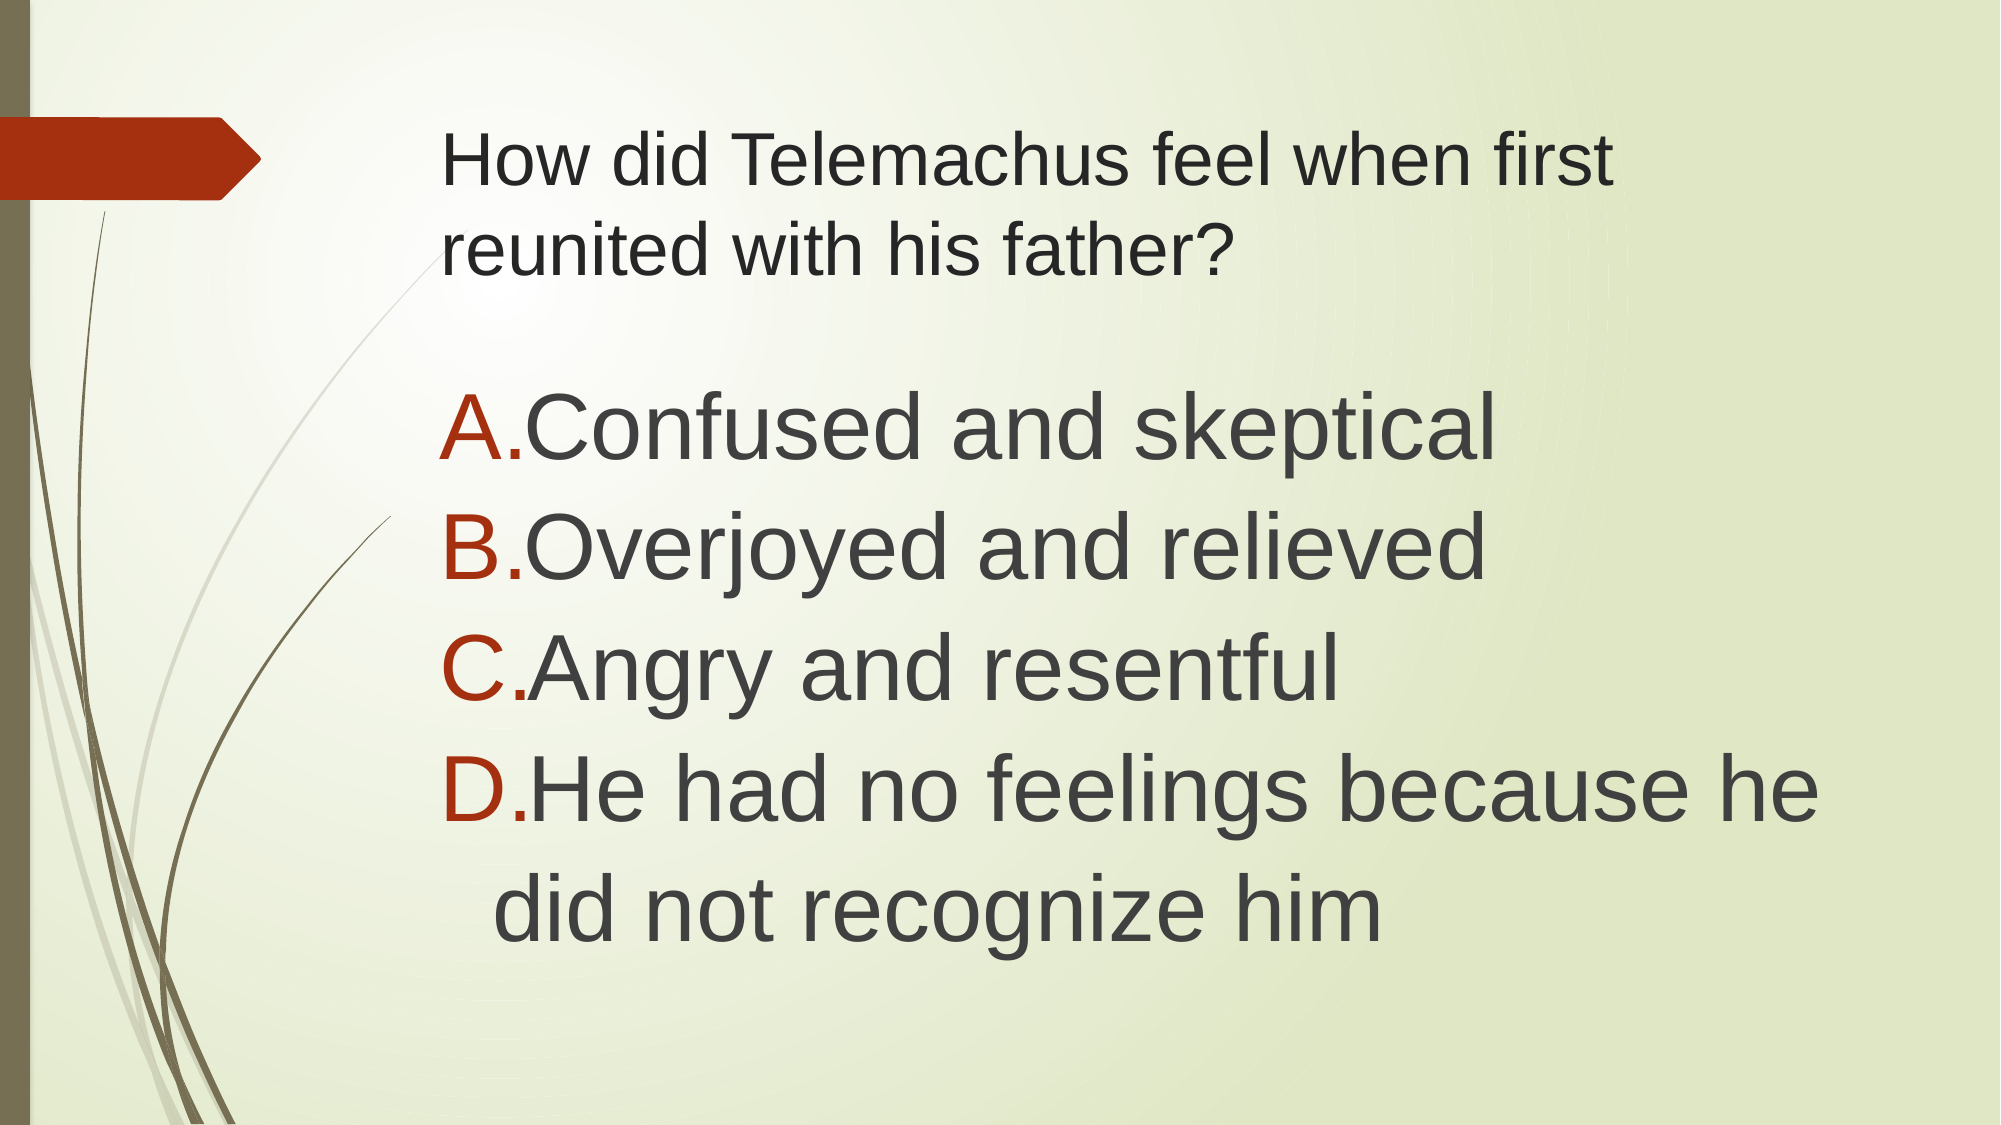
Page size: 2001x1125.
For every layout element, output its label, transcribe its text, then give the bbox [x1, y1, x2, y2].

list Confused and skeptical Overjoyed and relieved Angry and resentful He had no feelings because he did not recognize him [424, 350, 1888, 970]
title How did Telemachus feel when first reunited with his father? [425, 102, 1888, 313]
